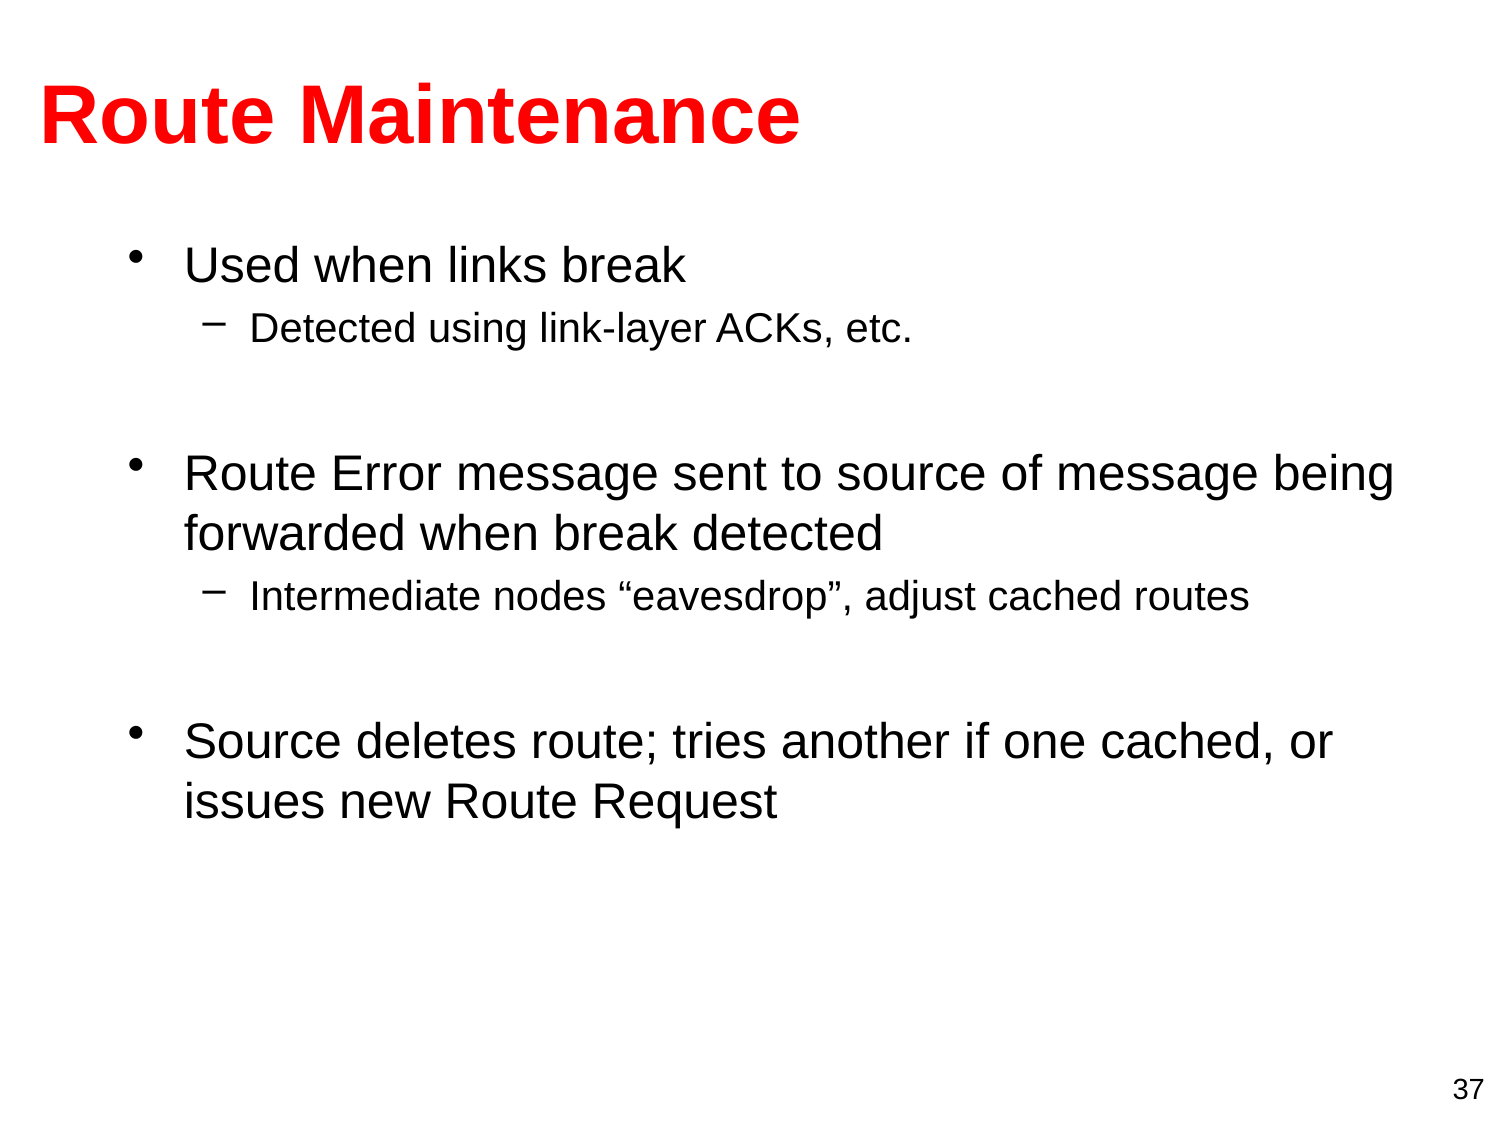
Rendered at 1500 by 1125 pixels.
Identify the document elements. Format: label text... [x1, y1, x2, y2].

list Used when links break Detected using link-layer ACKs, etc. Route Error message sent to source of message being forwarded when break detected Intermediate nodes “eavesdrop”, adjust cached routes Source deletes route; tries another if one cached, or issues new Route Request [112, 224, 1425, 975]
slide_number 37 [1149, 1062, 1500, 1100]
title Route Maintenance [24, 47, 1463, 173]
